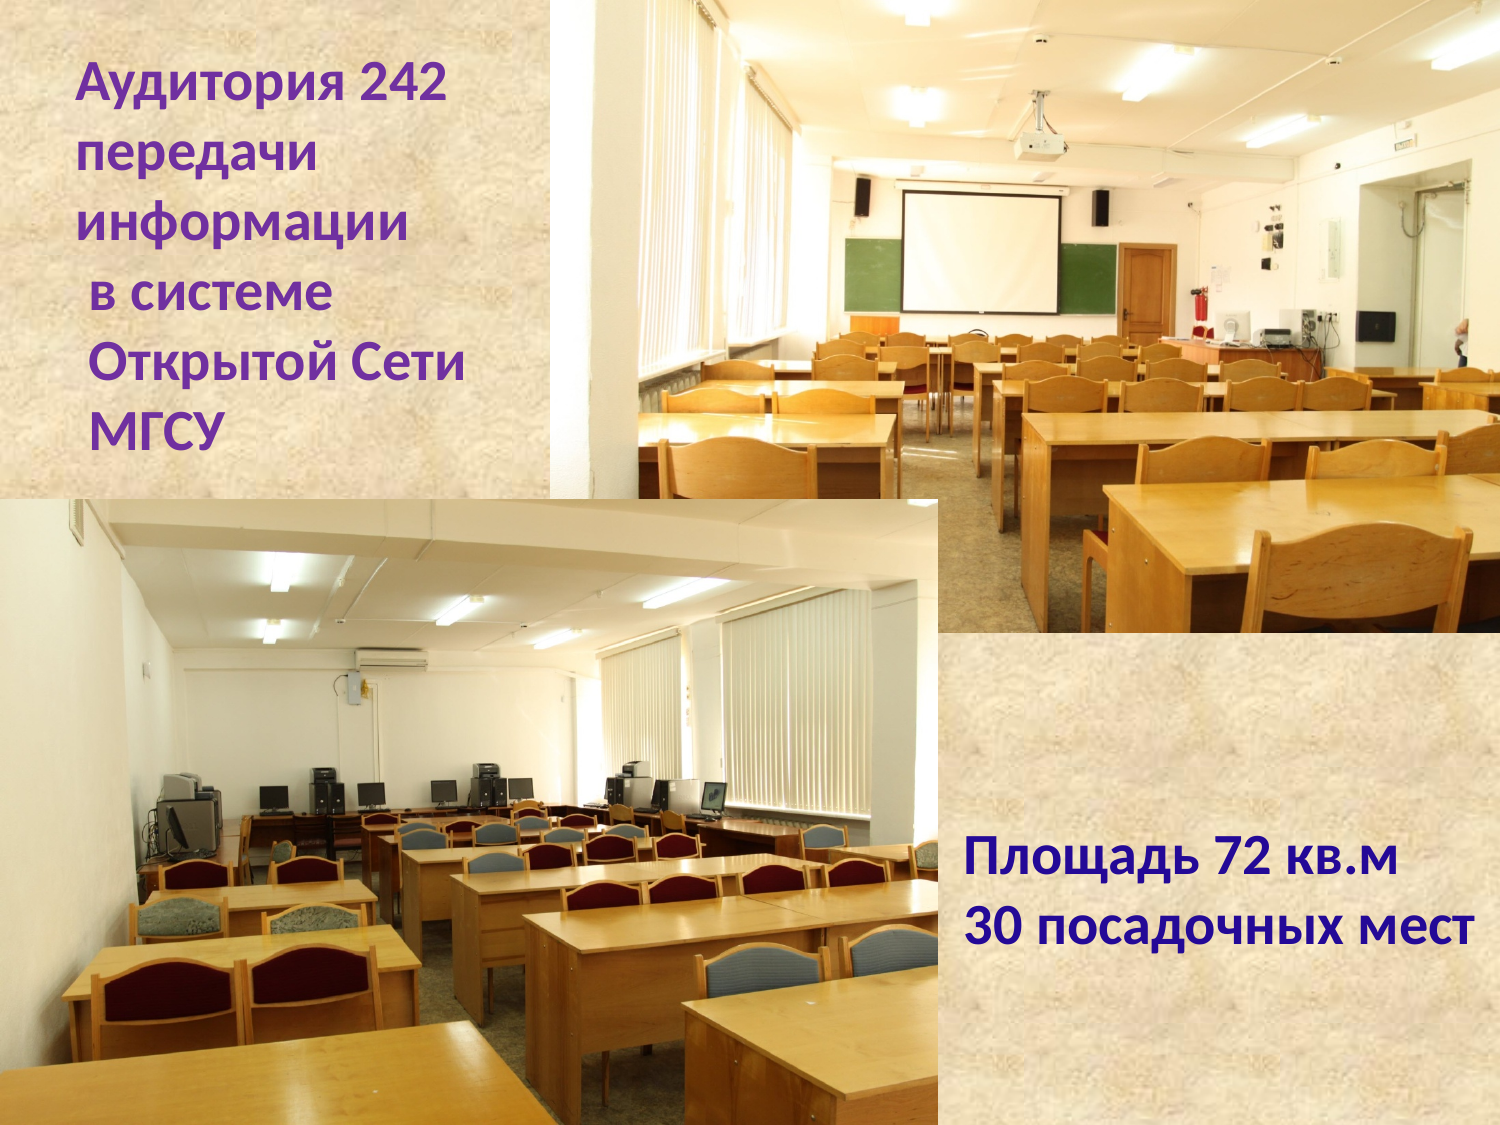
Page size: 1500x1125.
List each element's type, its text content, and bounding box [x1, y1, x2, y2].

text_box Площадь 72 кв.м 30 посадочных мест [949, 808, 1500, 964]
picture [0, 0, 1500, 1125]
text_box Аудитория 242 передачи информации в системе Открытой Сети МГСУ [60, 35, 482, 470]
